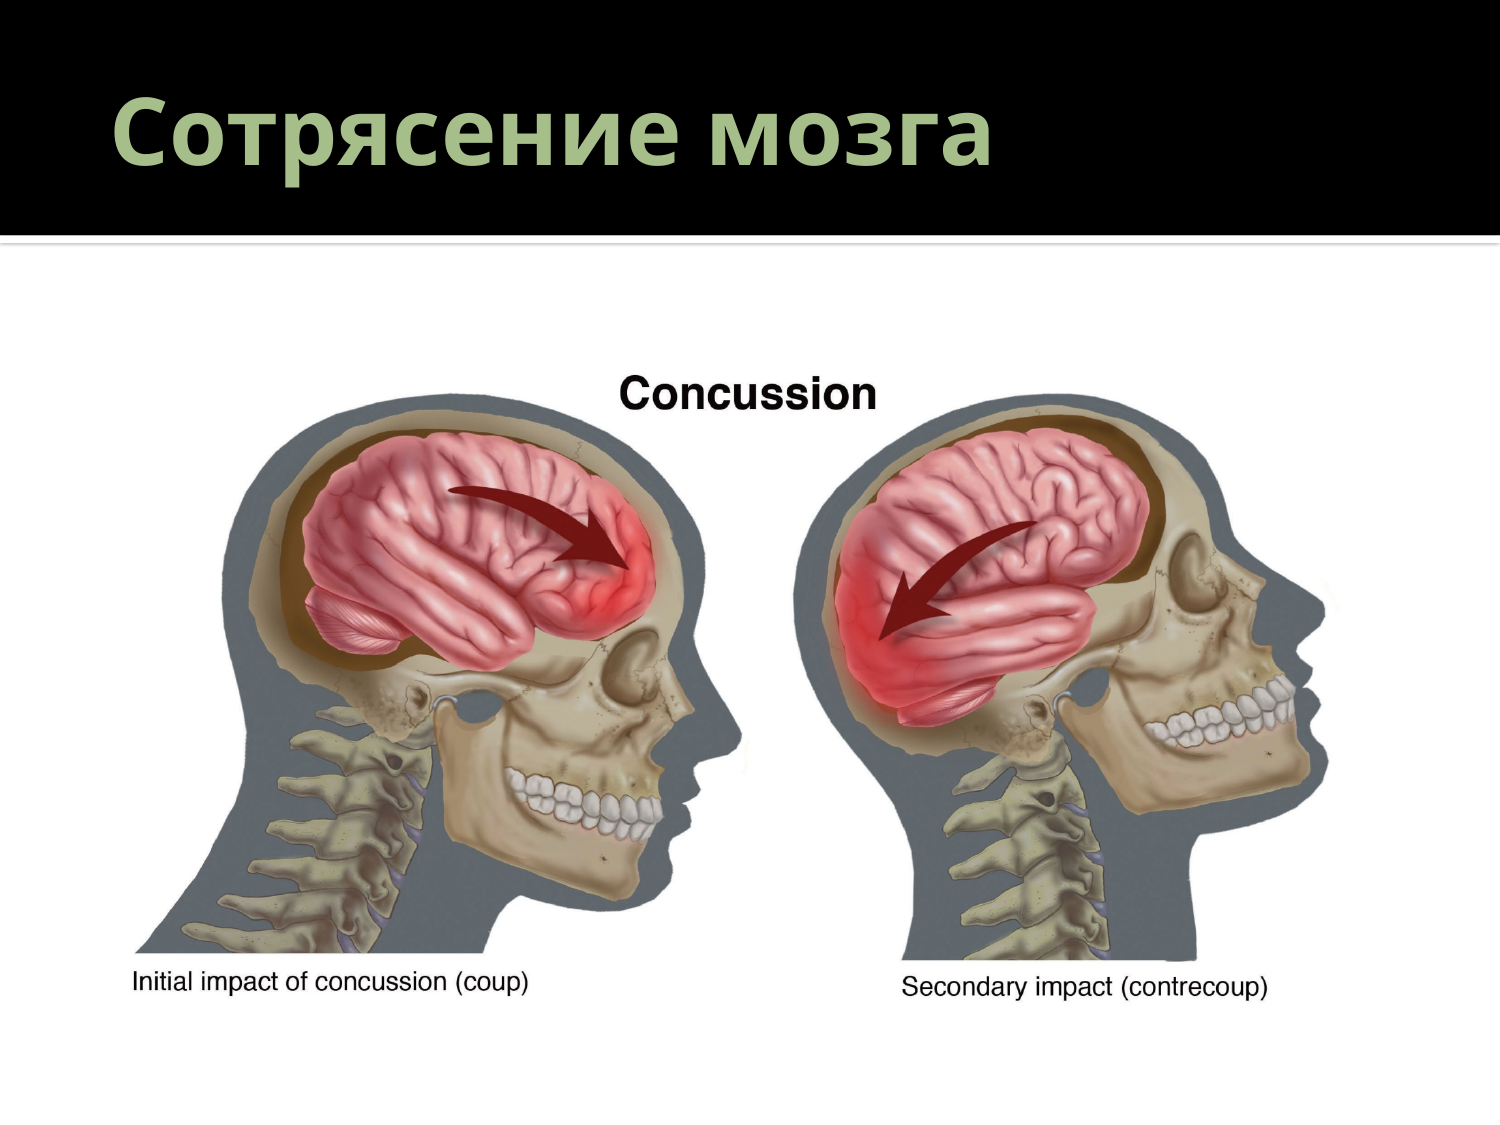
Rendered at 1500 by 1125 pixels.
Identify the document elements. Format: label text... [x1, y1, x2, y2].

title Сотрясение мозга [75, 25, 1425, 231]
picture [112, 349, 1366, 1020]
